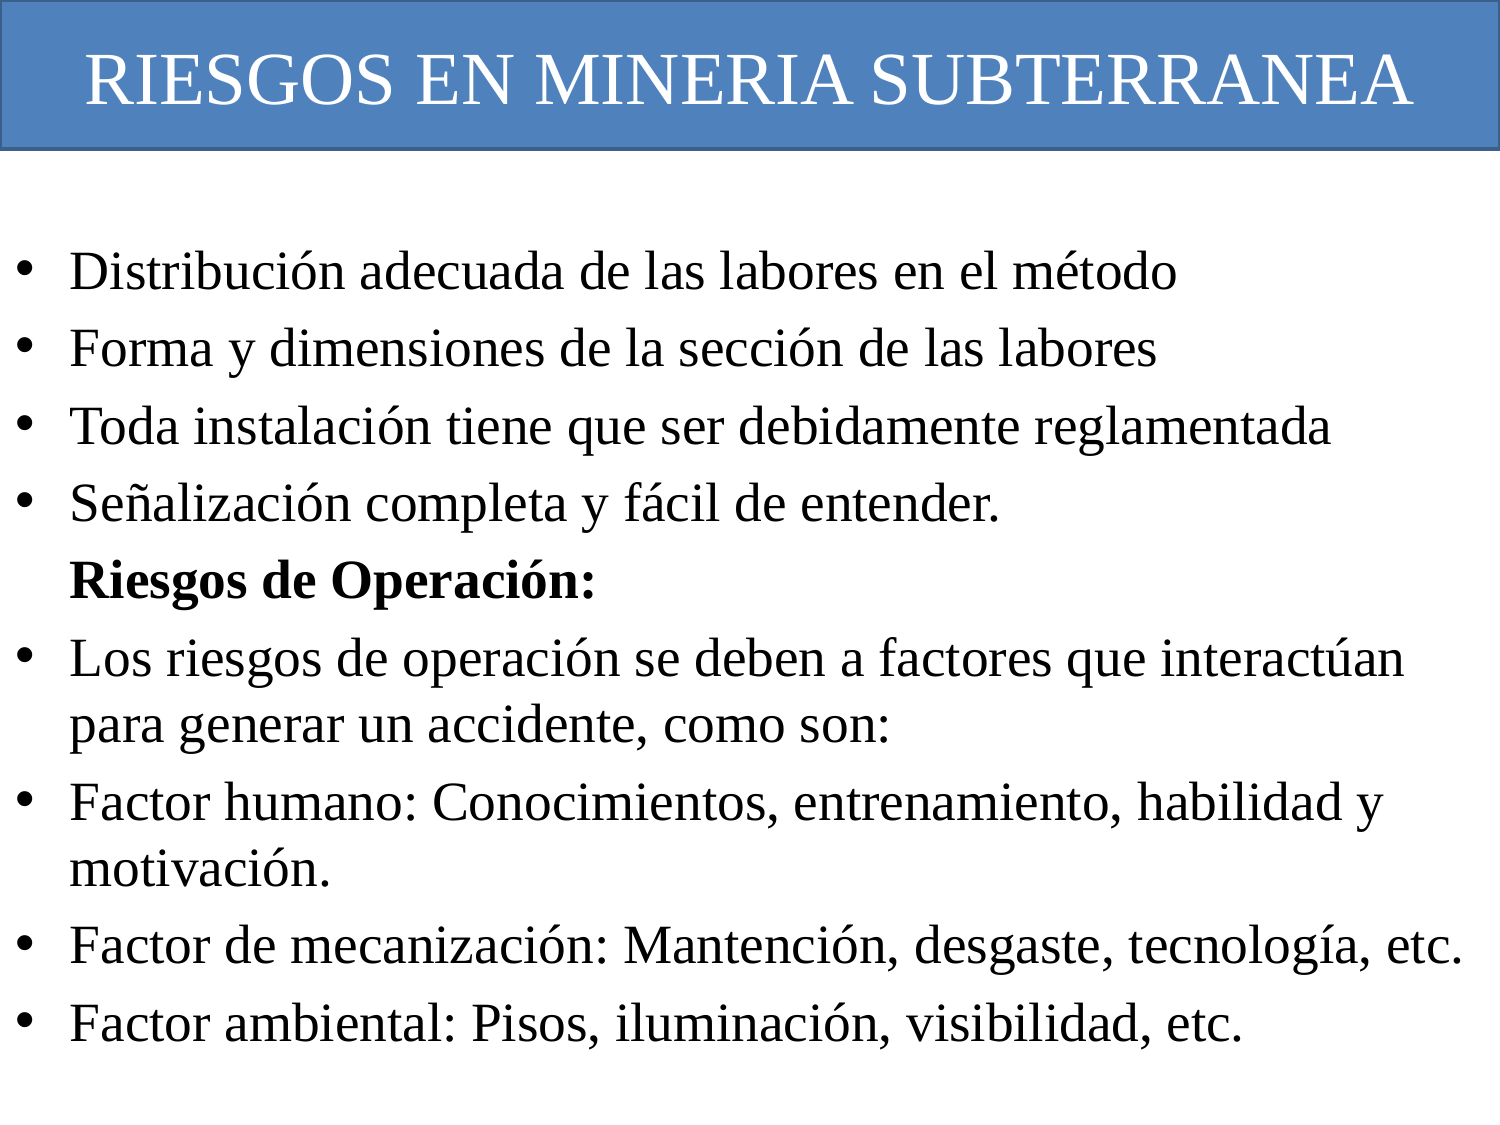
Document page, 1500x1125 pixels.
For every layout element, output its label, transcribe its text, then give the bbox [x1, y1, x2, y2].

title RIESGOS EN MINERIA SUBTERRANEA [0, 0, 1500, 151]
list Distribución adecuada de las labores en el método Forma y dimensiones de la sección de las labores Toda instalación tiene que ser debidamente reglamentada Señalización completa y fácil de entender. Riesgos de Operación: Los riesgos de operación se deben a factores que interactúan para generar un accidente, como son: Factor humano: Conocimientos, entrenamiento, habilidad y motivación. Factor de mecanización: Mantención, desgaste, tecnología, etc. Factor ambiental: Pisos, iluminación, visibilidad, etc. [0, 151, 1500, 1125]
